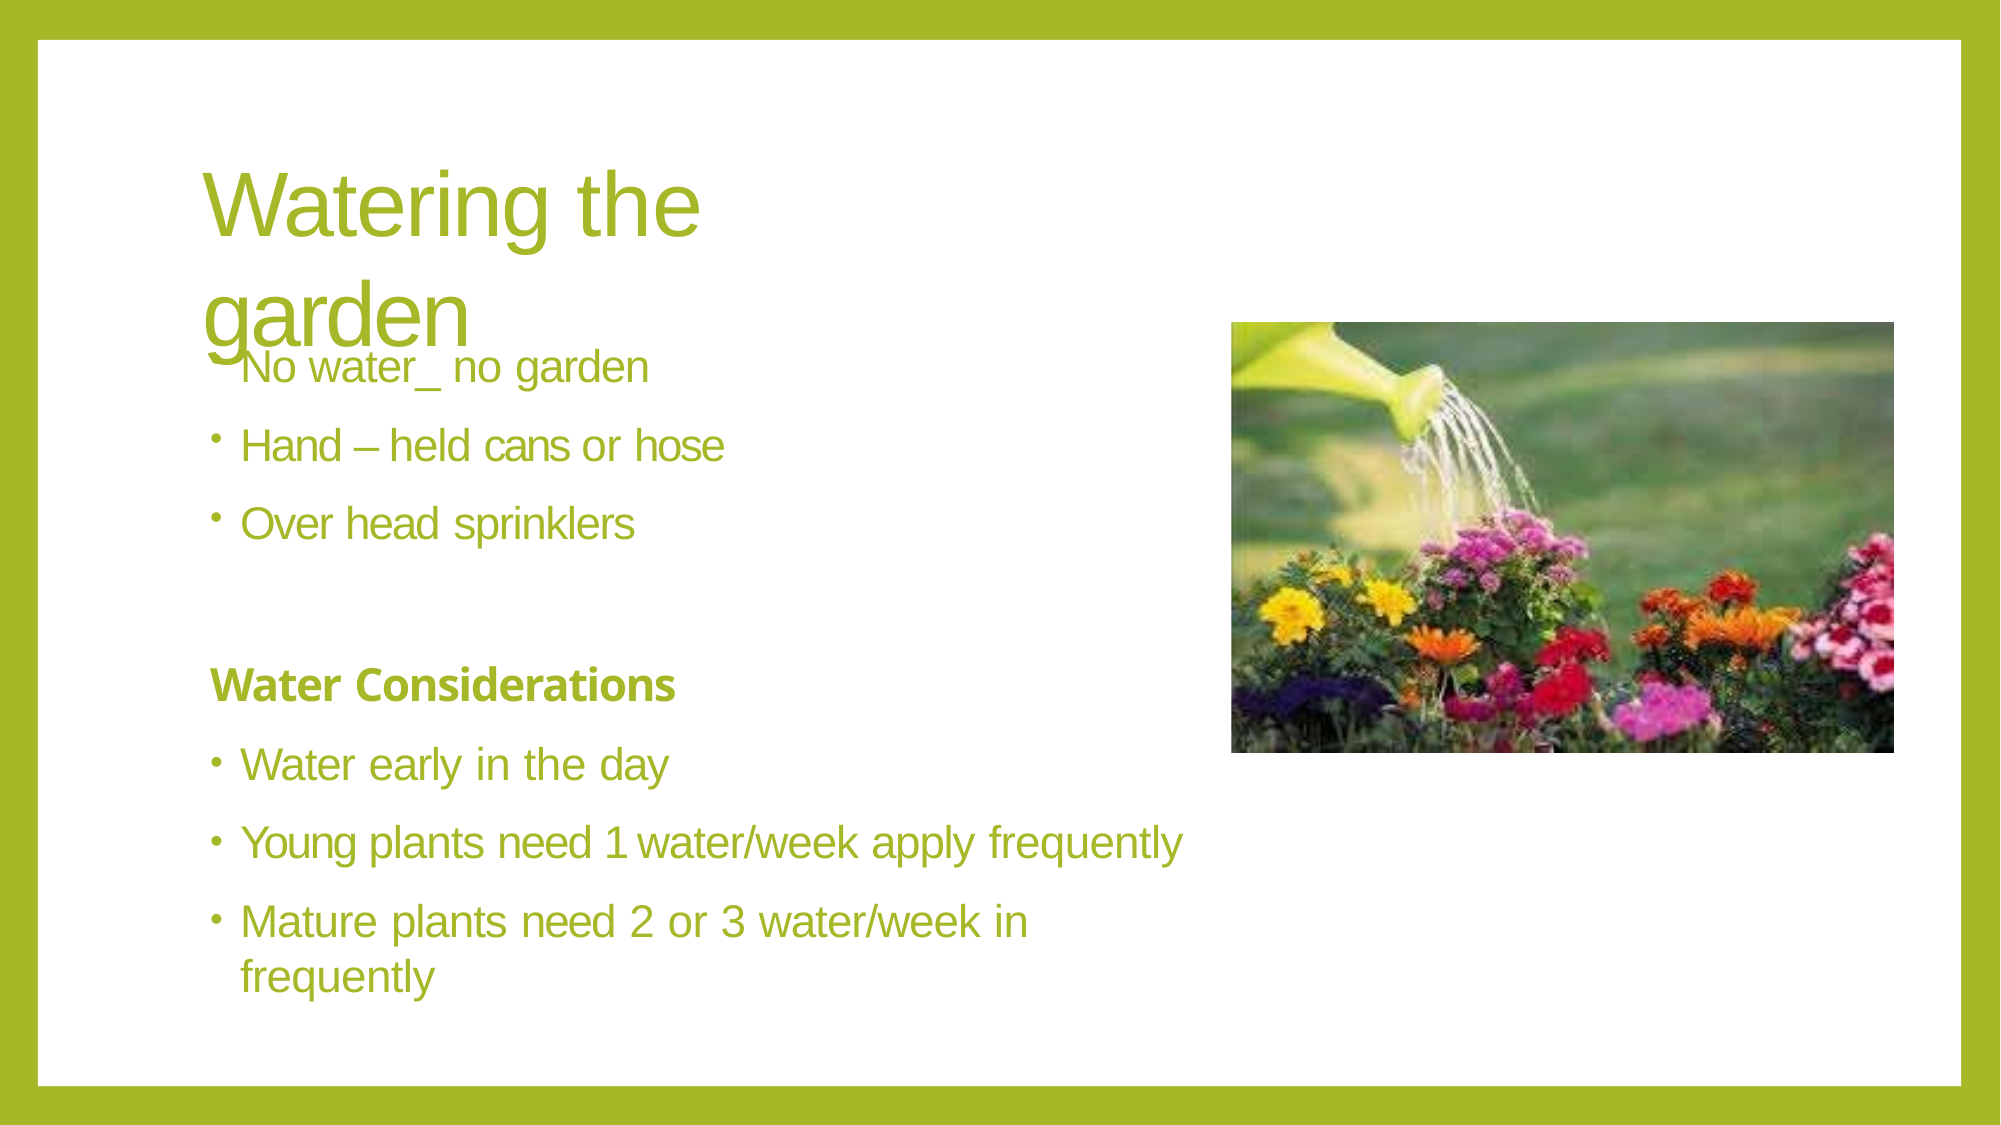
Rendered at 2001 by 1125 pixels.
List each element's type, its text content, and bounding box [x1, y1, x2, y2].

title Watering the garden [200, 142, 987, 365]
text_box [1231, 322, 1894, 753]
text_box No water_ no garden Hand – held cans or hose Over head sprinklers Water Considerations Water early in the day Young plants need 1 water/week apply frequently Mature plants need 2 or 3 water/week in frequently [207, 311, 1201, 1002]
